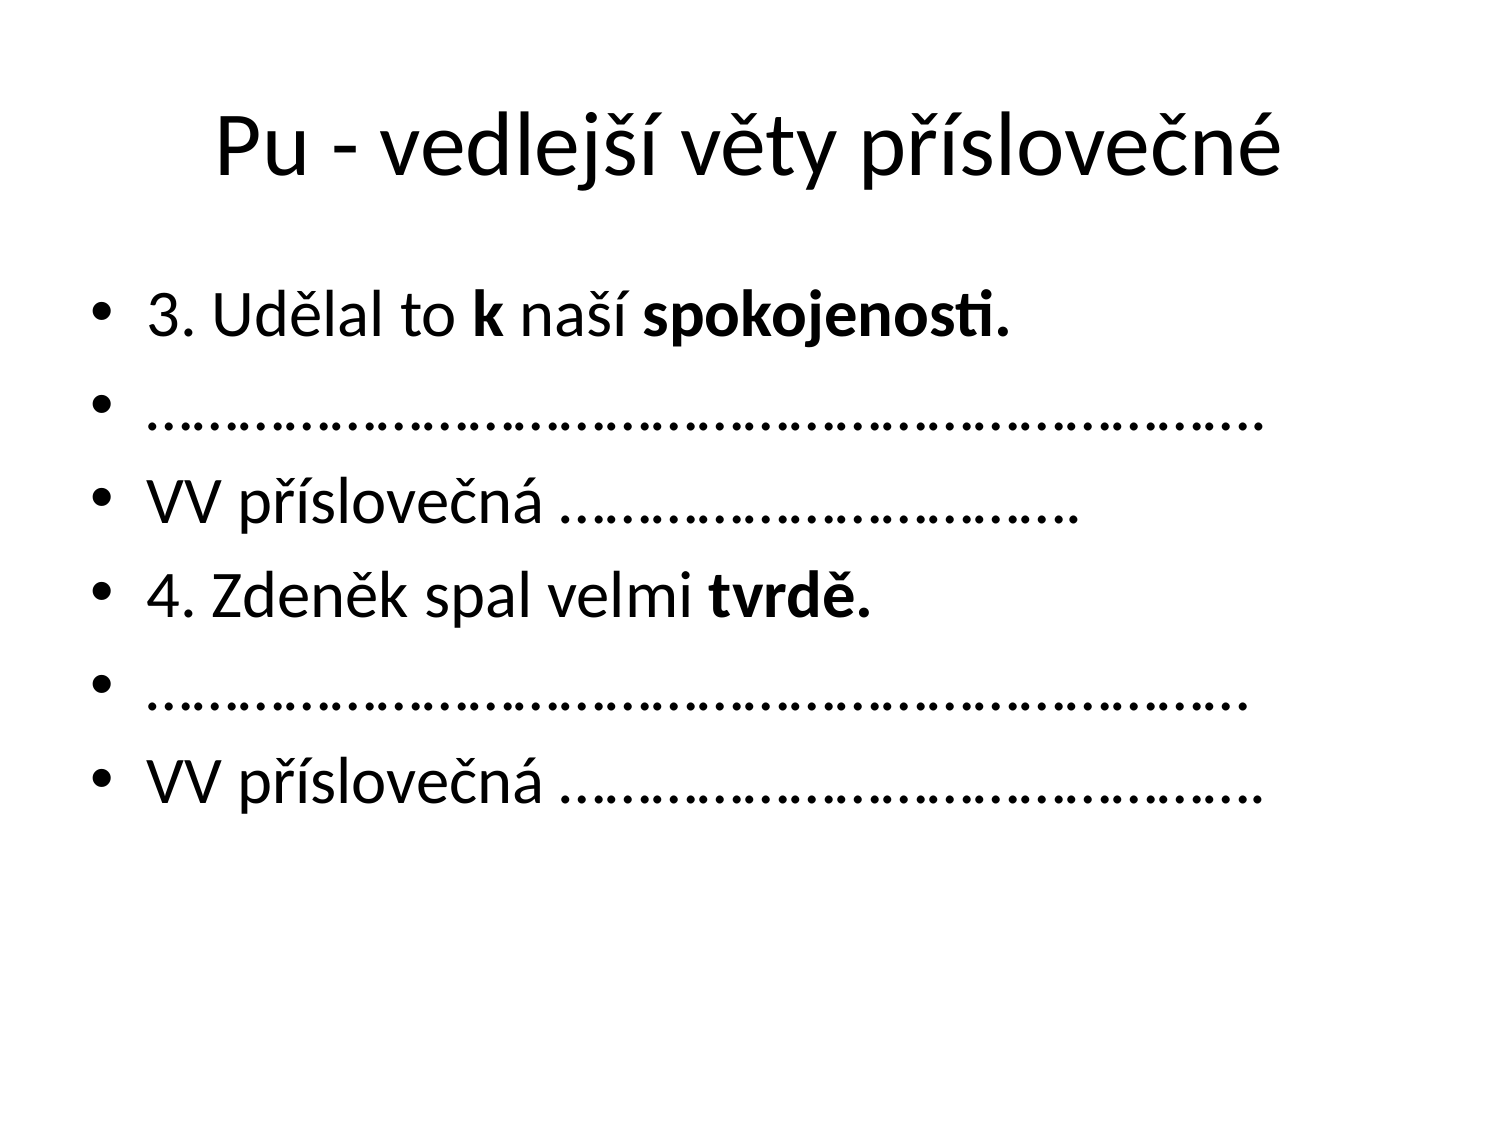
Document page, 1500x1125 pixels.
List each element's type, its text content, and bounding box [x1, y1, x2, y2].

title Pu - vedlejší věty příslovečné [75, 45, 1425, 233]
list 3. Udělal to k naší spokojenosti. ………………………………………………………………. VV příslovečná ……………………………. 4. Zdeněk spal velmi tvrdě. ……………………………………………………………… VV příslovečná ………………………………………. [75, 262, 1425, 1005]
